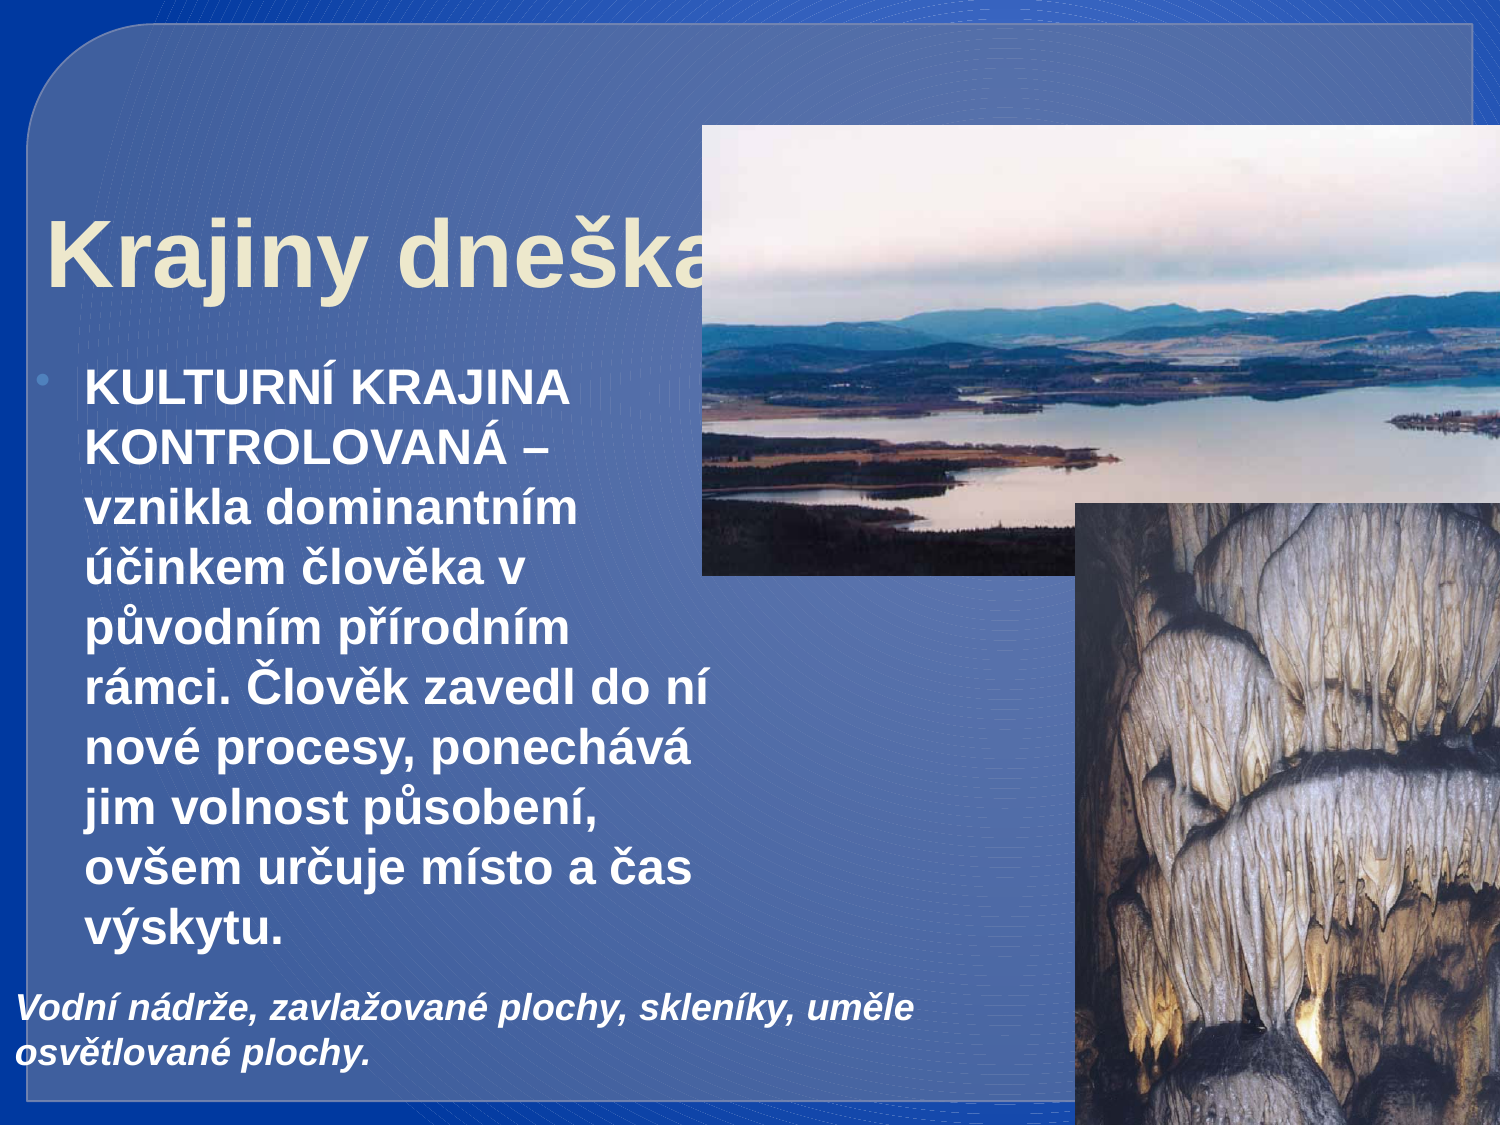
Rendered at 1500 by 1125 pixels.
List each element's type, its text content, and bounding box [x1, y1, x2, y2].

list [1075, 503, 1500, 1125]
title Krajiny dneška [22, 145, 695, 315]
list KULTURNÍ KRAJINA KONTROLOVANÁ – vznikla dominantním účinkem člověka v původním přírodním rámci. Člověk zavedl do ní nové procesy, ponechává jim volnost působení, ovšem určuje místo a čas výskytu. [22, 347, 740, 976]
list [702, 125, 1500, 576]
text_box Vodní nádrže, zavlažované plochy, skleníky, uměle osvětlované plochy. [0, 976, 1022, 1081]
